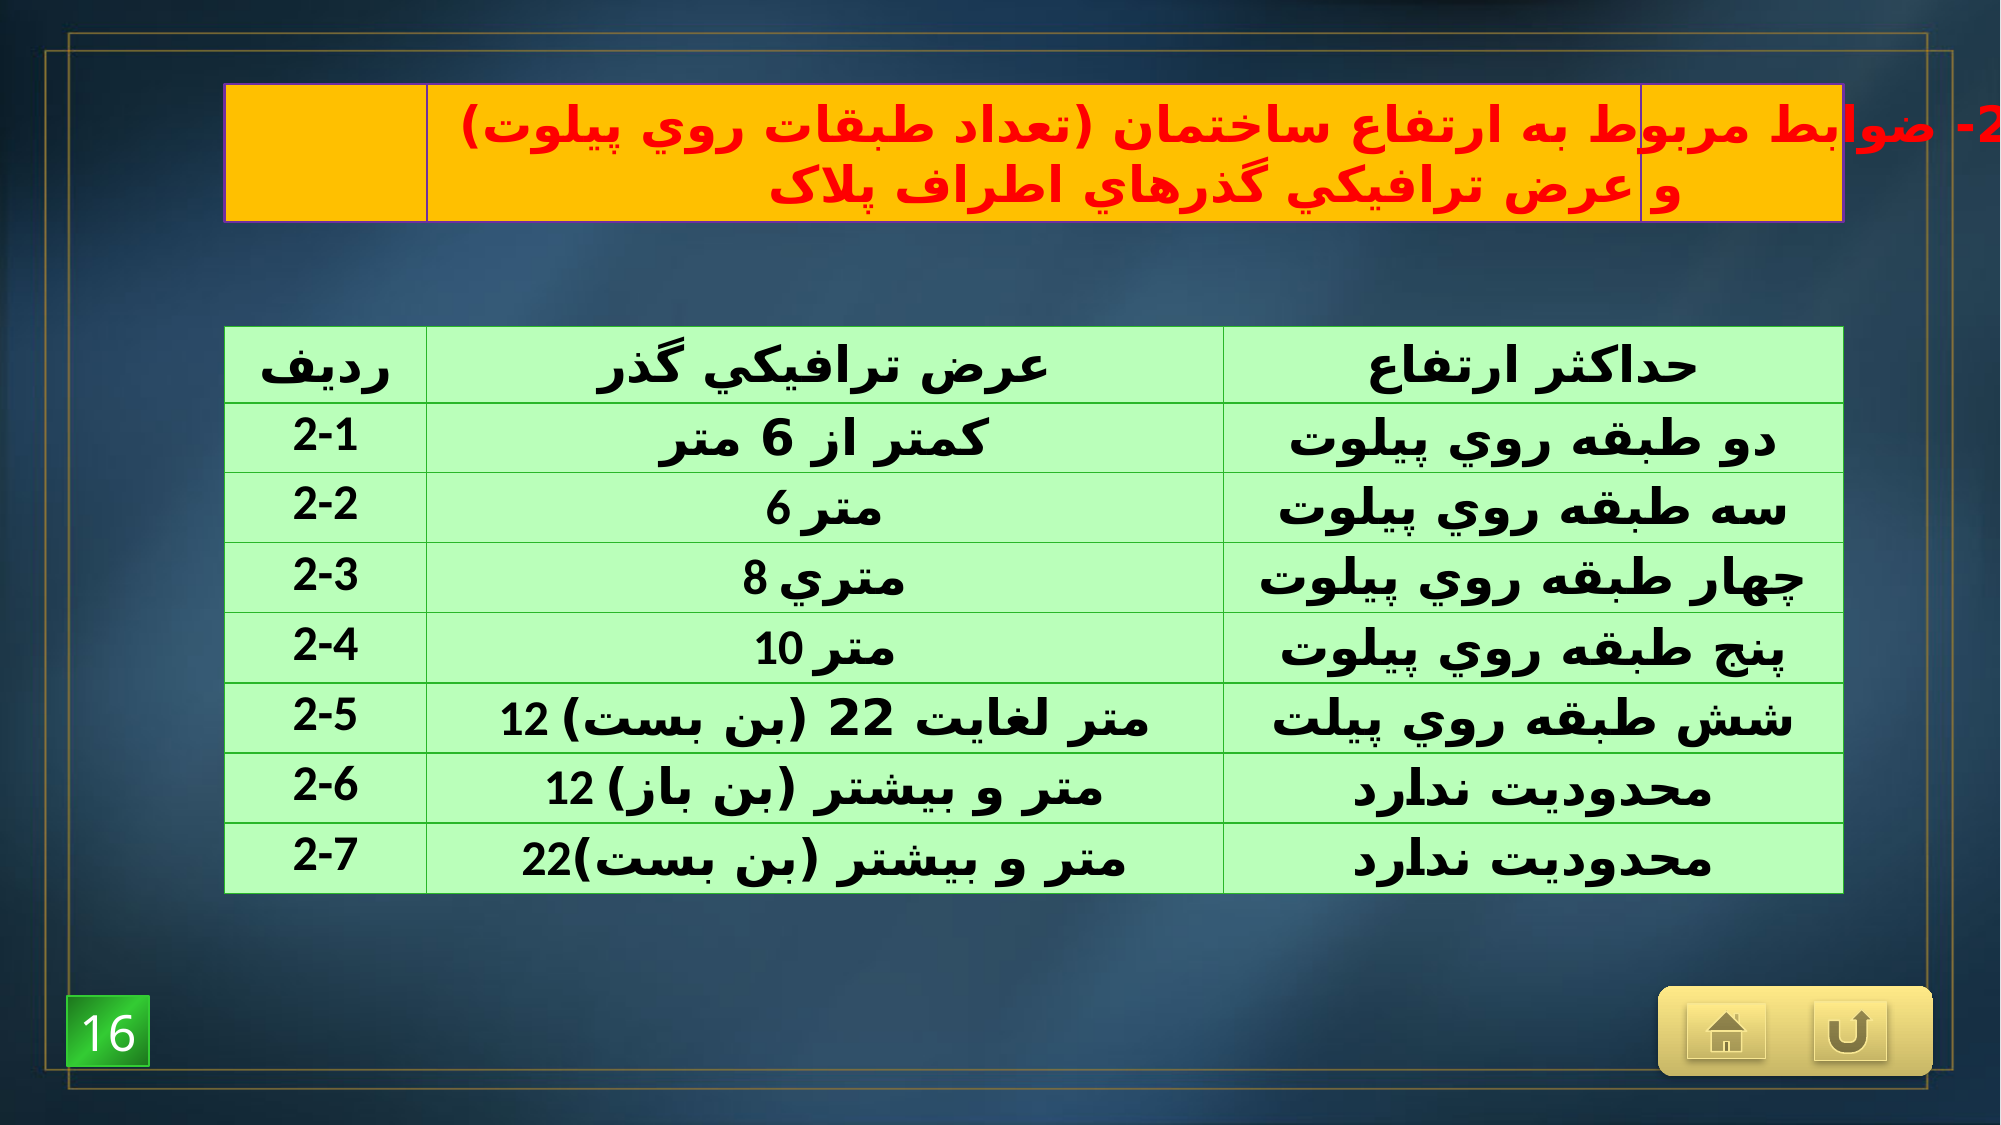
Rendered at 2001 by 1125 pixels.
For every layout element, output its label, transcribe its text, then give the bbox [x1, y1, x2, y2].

table_cell 2-3 [225, 543, 426, 612]
table_cell 10 متر [427, 613, 1223, 682]
text_box [1658, 986, 1934, 1077]
text_box 2- ضوابط مربوط به ارتفاع ساختمان (تعداد طبقات روي پيلوت) و عرض ترافيکي گذرهاي اطراف پلاک [224, 83, 1844, 222]
table_cell دو طبقه روي پيلوت [1224, 404, 1843, 472]
table_cell 2-5 [225, 684, 426, 752]
picture [0, 0, 2001, 1125]
table_cell 2-4 [225, 613, 426, 682]
table_cell 2-6 [225, 754, 426, 822]
table_cell پنج طبقه روي پيلوت [1224, 613, 1843, 682]
table_cell 2-2 [225, 473, 426, 542]
table_cell چهار طبقه روي پيلوت [1224, 543, 1843, 612]
table_cell 12 متر لغايت 22 (بن بست) [427, 684, 1223, 752]
text_box 16 [66, 996, 149, 1067]
table_header عرض ترافيکي گذر [427, 327, 1223, 402]
table_cell سه طبقه روي پيلوت [1224, 473, 1843, 542]
table_header رديف [225, 327, 426, 402]
text_box [1687, 1003, 1766, 1059]
table_cell 2-1 [225, 404, 426, 472]
table_cell شش طبقه روي پيلت [1224, 684, 1843, 752]
table_cell 12 متر و بيشتر (بن باز) [427, 754, 1223, 822]
table_cell 8 متري [427, 543, 1223, 612]
table_cell 6 متر [427, 473, 1223, 542]
table_header حداکثر ارتفاع [1224, 327, 1843, 402]
table_cell کمتر از 6 متر [427, 404, 1223, 472]
table_cell 2-7 [225, 824, 426, 893]
text_box [1814, 1001, 1887, 1061]
table_cell 22متر و بيشتر (بن بست) [427, 824, 1223, 893]
table_cell محدوديت ندارد [1224, 824, 1843, 893]
table_cell محدوديت ندارد [1224, 754, 1843, 822]
